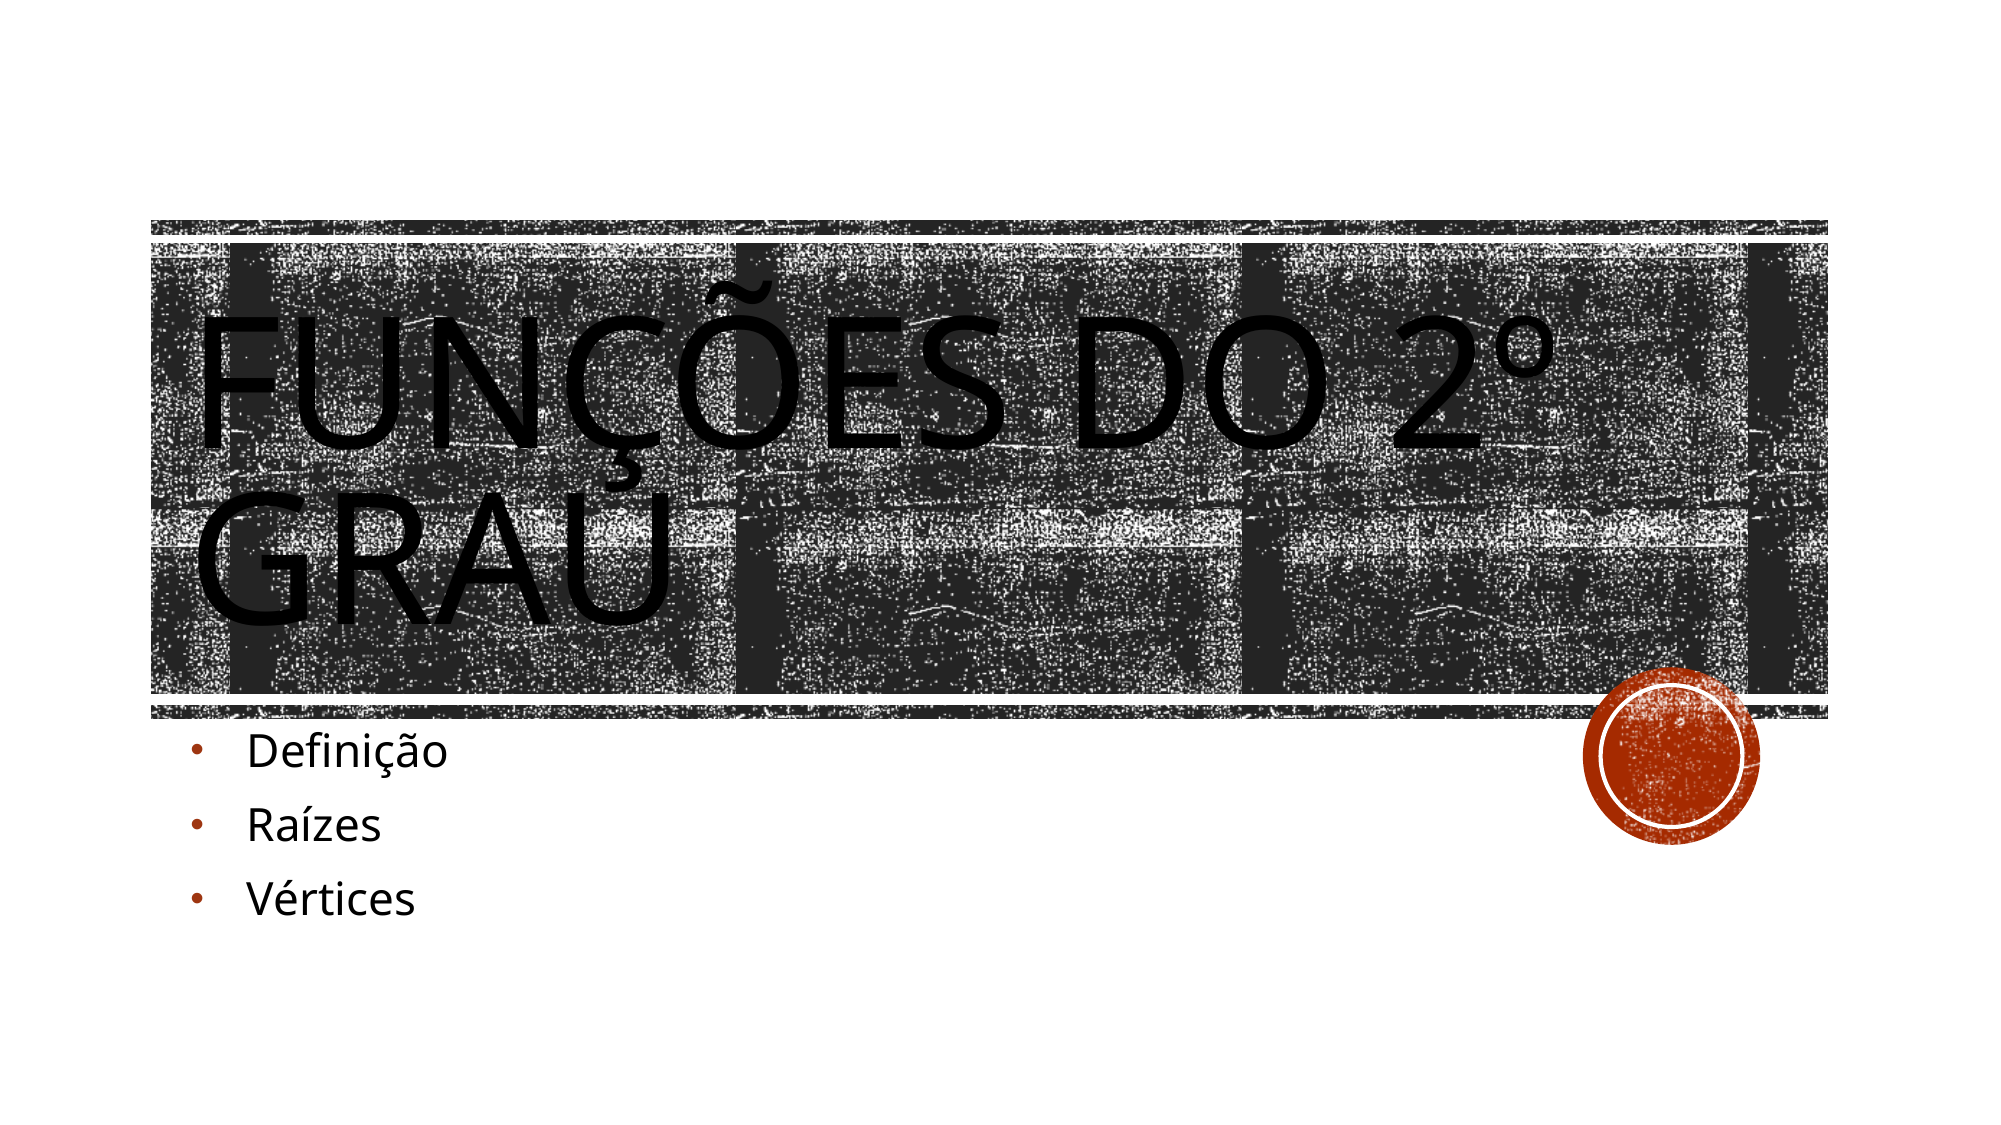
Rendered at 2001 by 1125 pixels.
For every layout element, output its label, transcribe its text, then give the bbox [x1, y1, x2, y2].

subtitle Definição Raízes Vértices [175, 720, 1470, 1017]
title Funções do 2º Grau [172, 234, 2000, 733]
